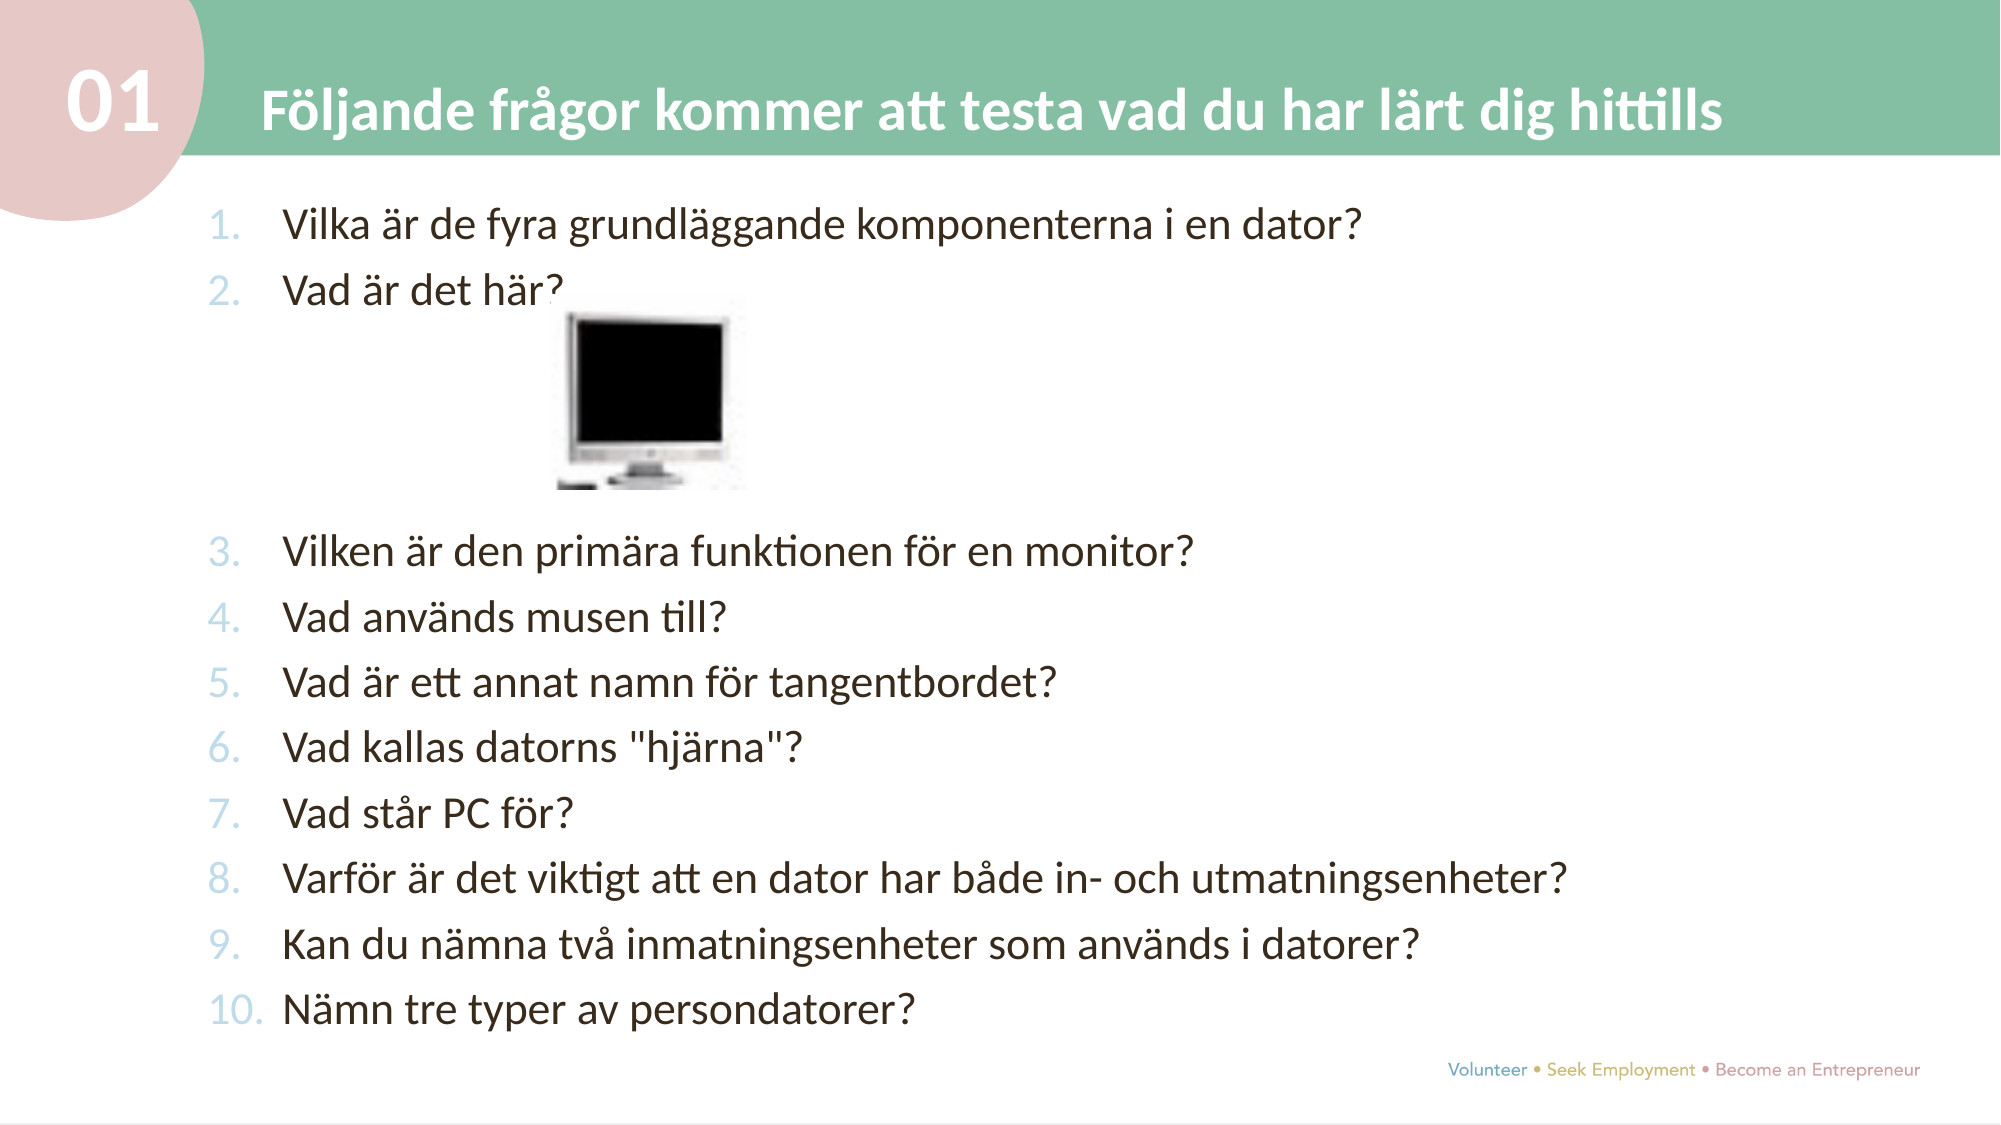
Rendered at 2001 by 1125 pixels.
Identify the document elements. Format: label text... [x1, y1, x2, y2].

text_box 01 [51, 0, 220, 158]
text_box [220, 0, 2000, 156]
text_box [0, 0, 180, 221]
text_box Vilka är de fyra grundläggande komponenterna i en dator? Vad är det här? Vilken är den primära funktionen för en monitor? Vad används musen till? Vad är ett annat namn för tangentbordet? Vad kallas datorns "hjärna"? Vad står PC för? Varför är det viktigt att en dator har både in- och utmatningsenheter? Kan du nämna två inmatningsenheter som används i datorer? Nämn tre typer av persondatorer? [60, 156, 1910, 1124]
picture [1910, 1046, 1971, 1103]
text_box Följande frågor kommer att testa vad du har lärt dig hittills [246, 26, 2000, 151]
picture [551, 294, 748, 490]
